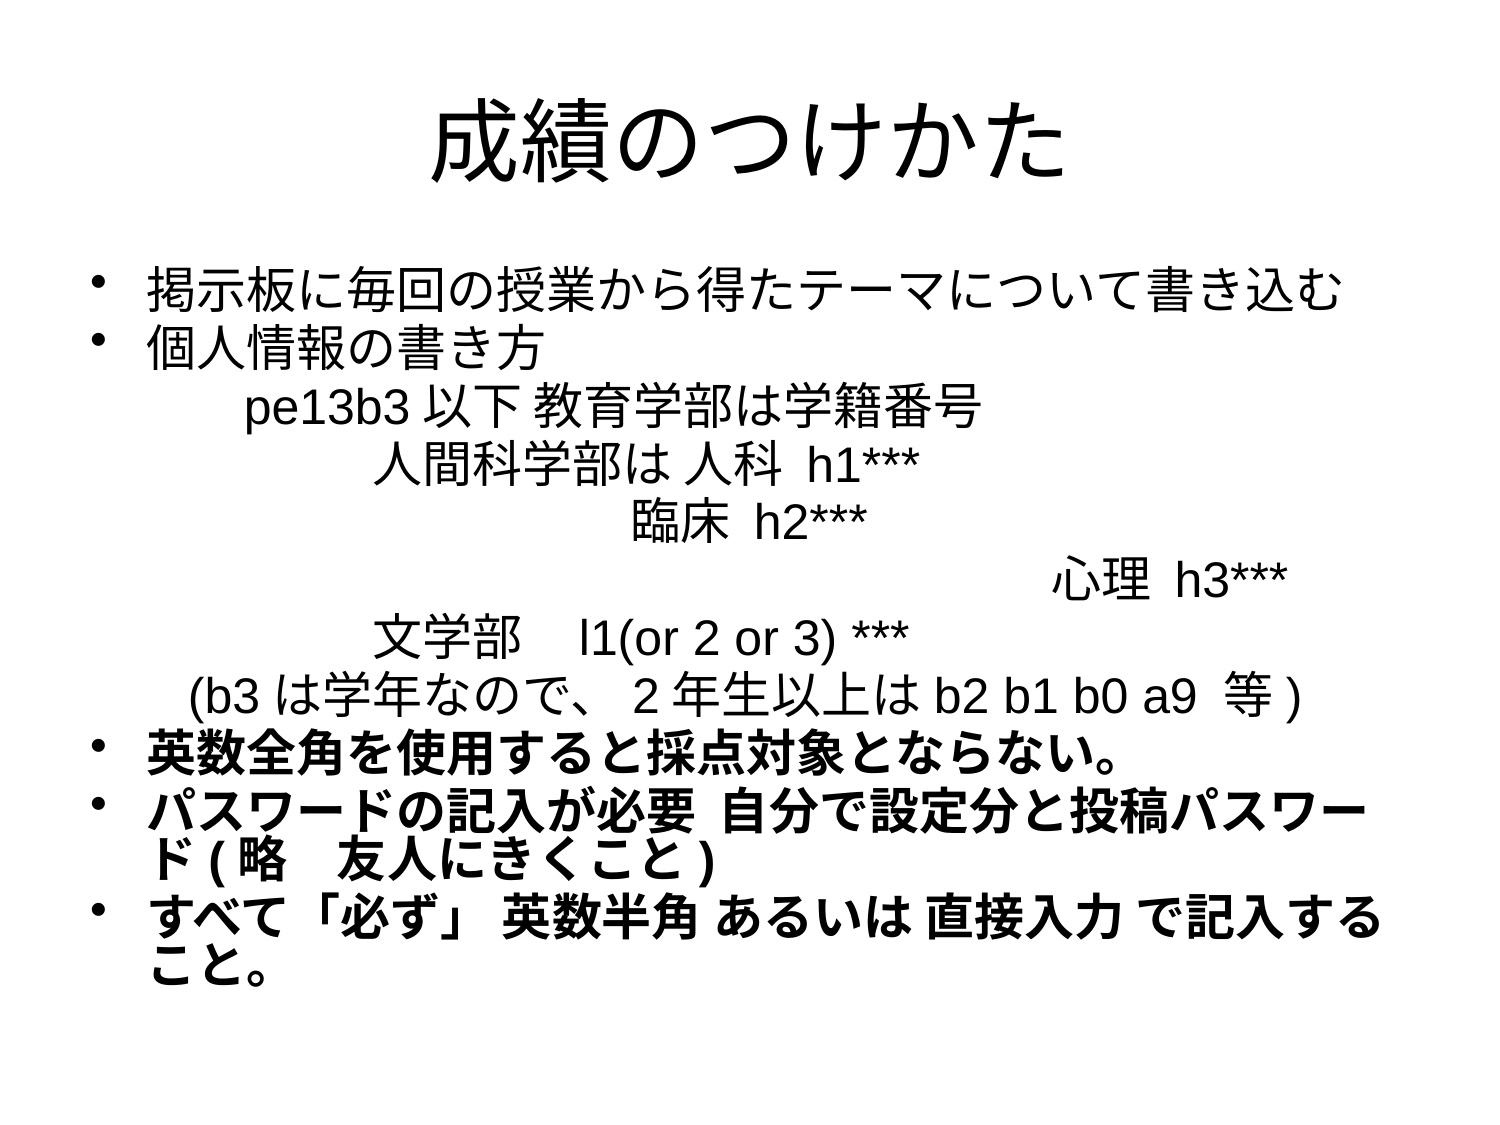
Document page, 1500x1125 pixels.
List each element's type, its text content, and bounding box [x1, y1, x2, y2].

list 掲示板に毎回の授業から得たテーマについて書き込む 個人情報の書き方 pe13b3以下 教育学部は学籍番号 人間科学部は 人科 h1*** 臨床 h2*** 心理 h3*** 文学部 l1(or 2 or 3) *** (b3は学年なので、2年生以上はb2 b1 b0 a9 等) 英数全角を使用すると採点対象とならない。 パスワードの記入が必要 自分で設定分と投稿パスワード(略 友人にきくこと) すべて「必ず」 英数半角 あるいは 直接入力 で記入すること。 [75, 262, 1425, 1005]
title 成績のつけかた [75, 45, 1425, 233]
